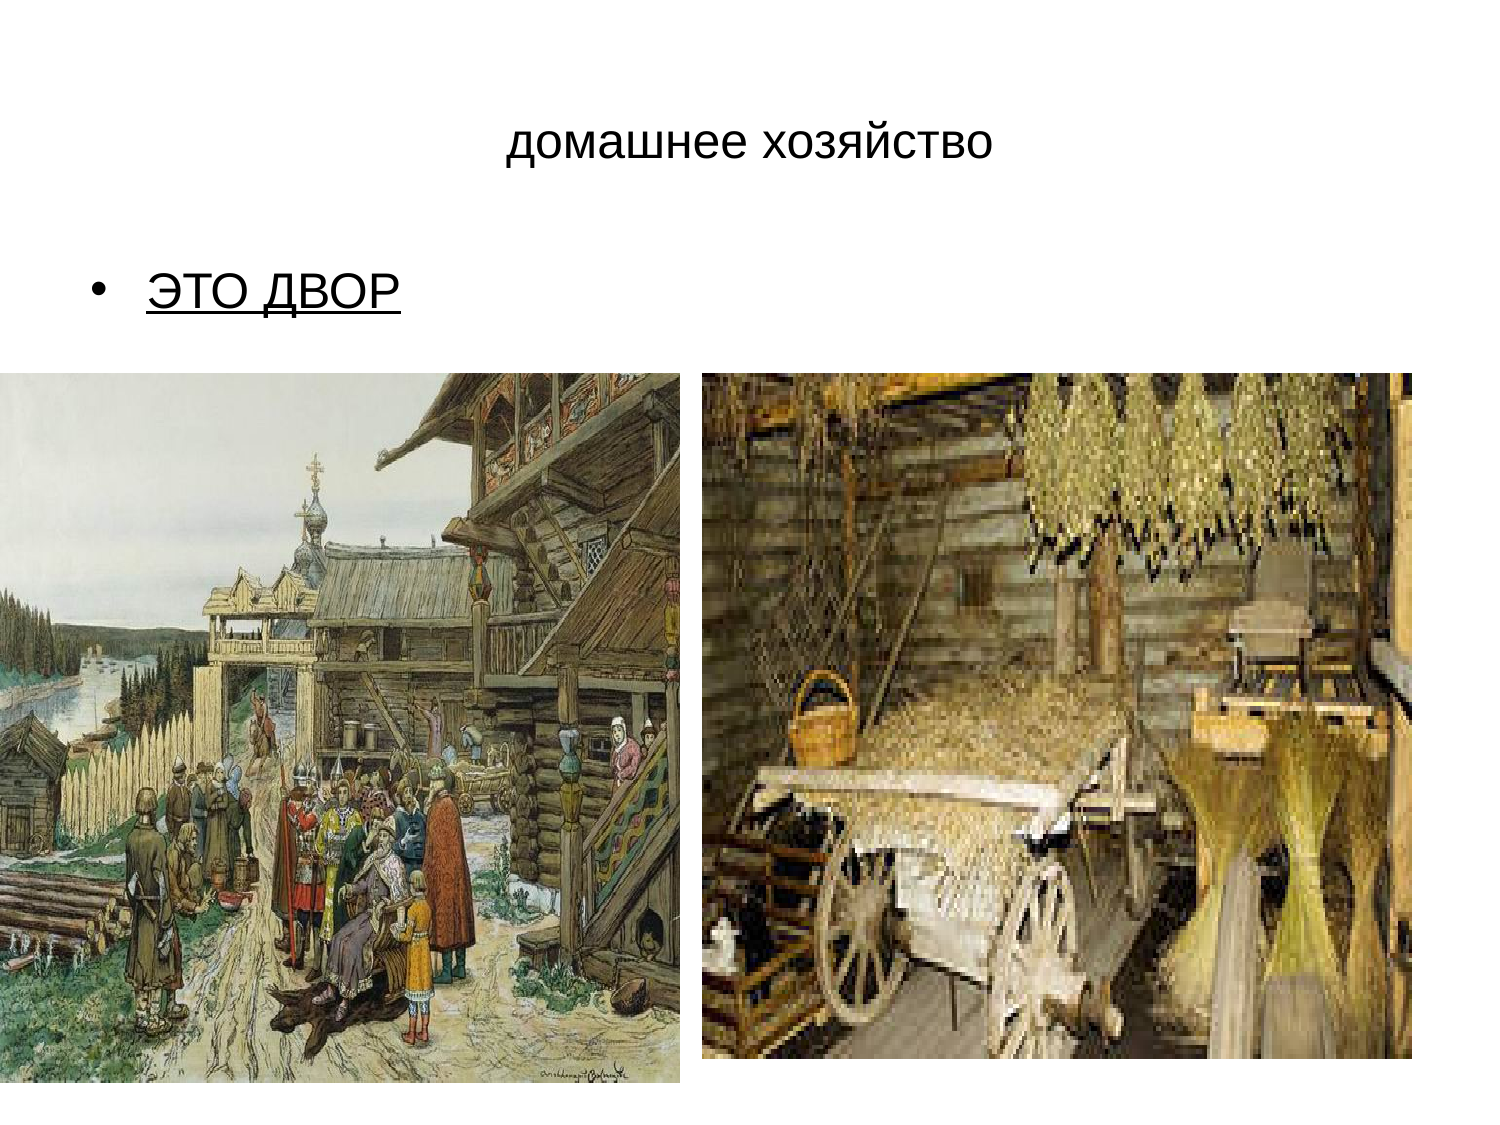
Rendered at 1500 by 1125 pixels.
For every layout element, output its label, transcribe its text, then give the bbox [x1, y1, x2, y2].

picture [702, 373, 1412, 1059]
picture [0, 373, 680, 1083]
list ЭТО ДВОР [74, 262, 1426, 327]
title домашнее хозяйство [74, 44, 1426, 233]
